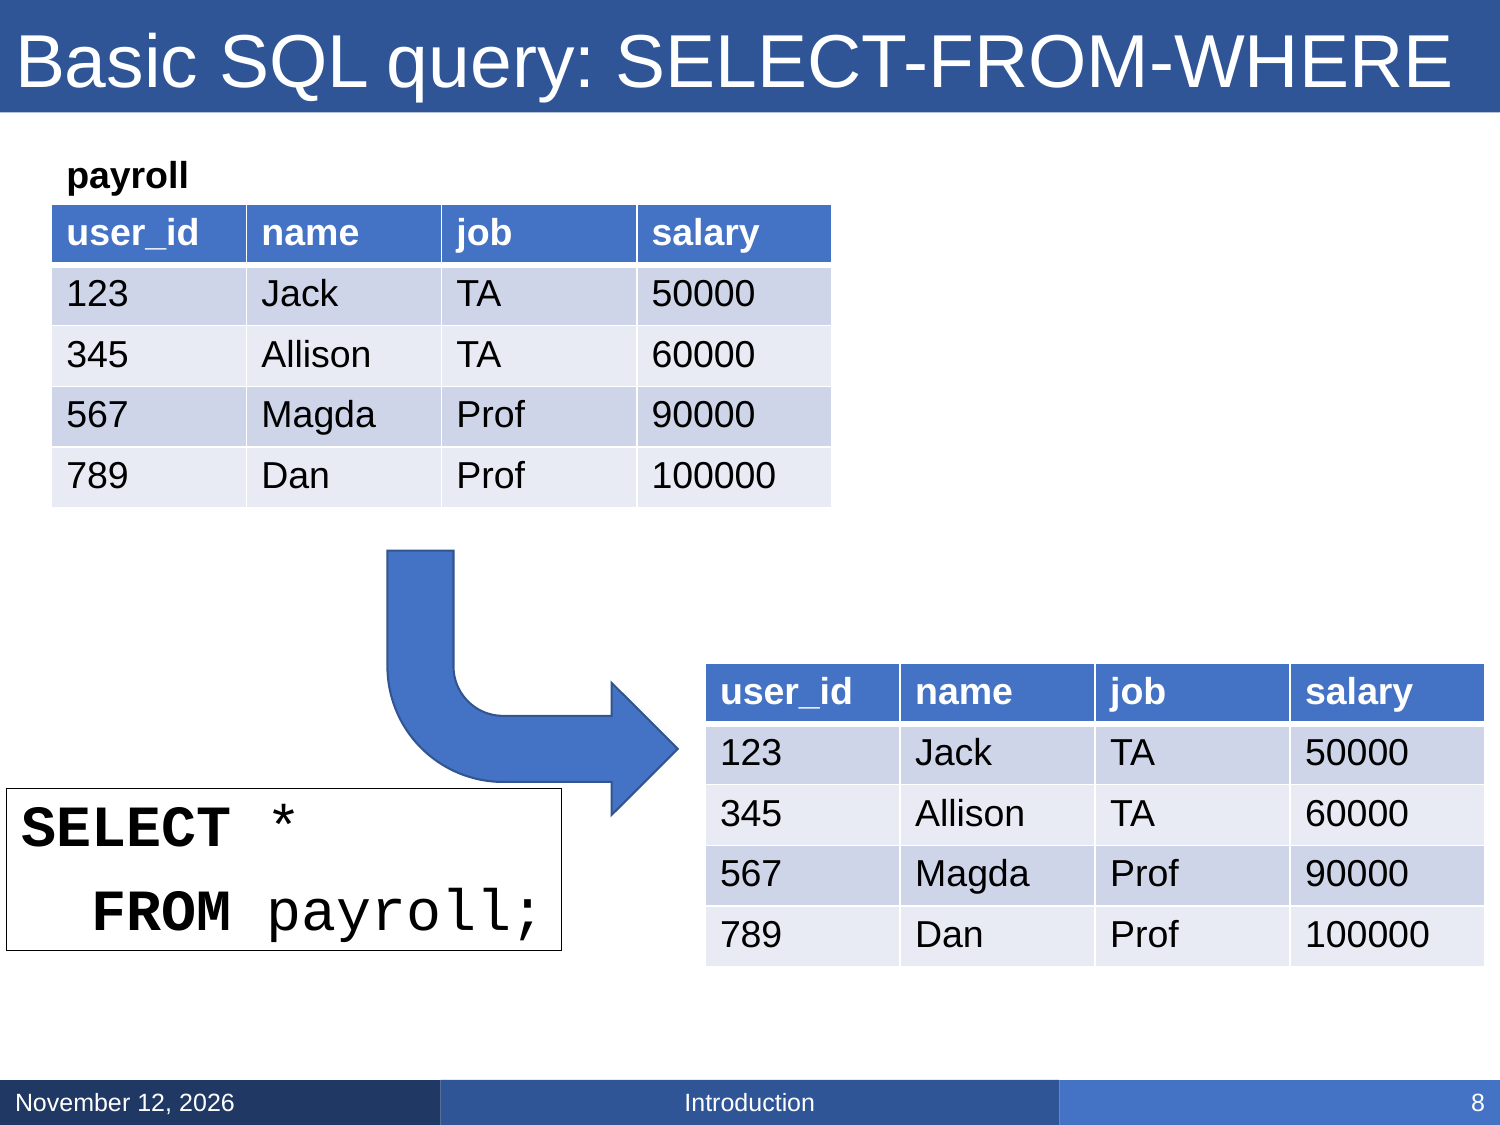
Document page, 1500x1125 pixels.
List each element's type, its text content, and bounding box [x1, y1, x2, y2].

table_header job [1096, 664, 1289, 721]
table_cell Prof [442, 448, 636, 507]
table_header name [901, 664, 1094, 721]
table_cell 100000 [638, 448, 831, 507]
table_header salary [1291, 664, 1484, 721]
table_cell Magda [247, 387, 441, 446]
table_cell 345 [706, 785, 899, 845]
table_cell 50000 [638, 268, 831, 325]
table_cell 123 [52, 268, 246, 325]
table_cell 789 [706, 907, 899, 966]
table_cell Dan [901, 907, 1094, 966]
table_header job [442, 205, 636, 262]
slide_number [0, 1079, 338, 1125]
table_cell 100000 [1291, 907, 1484, 966]
table_cell Allison [901, 785, 1094, 845]
slide_number 8 [1162, 1079, 1500, 1125]
table_cell Magda [901, 846, 1094, 905]
table_header name [247, 205, 441, 262]
footer Introduction [496, 1079, 1004, 1125]
table_cell Jack [247, 268, 441, 325]
title Basic SQL query: SELECT-FROM-WHERE [0, 0, 1500, 112]
table_cell 90000 [1291, 846, 1484, 905]
table_cell TA [442, 268, 636, 325]
table_cell Jack [901, 727, 1094, 784]
table_cell 60000 [638, 326, 831, 386]
table_cell Prof [442, 387, 636, 446]
table_cell 90000 [638, 387, 831, 446]
table_cell 123 [706, 727, 899, 784]
text_box SELECT * FROM payroll; [6, 788, 562, 951]
table_header user_id [52, 205, 246, 262]
table_cell 50000 [1291, 727, 1484, 784]
table_cell Allison [247, 326, 441, 386]
table_cell TA [1096, 785, 1289, 845]
table_cell TA [442, 326, 636, 386]
table_header user_id [706, 664, 899, 721]
text_box payroll [51, 143, 267, 203]
table_cell TA [1096, 727, 1289, 784]
table_header salary [638, 205, 831, 262]
table_cell 567 [706, 846, 899, 905]
table_cell Dan [247, 448, 441, 507]
table_cell 567 [52, 387, 246, 446]
table_cell 789 [52, 448, 246, 507]
table_cell Prof [1096, 907, 1289, 966]
table_cell Prof [1096, 846, 1289, 905]
text_box [386, 549, 680, 818]
table_cell 345 [52, 326, 246, 386]
table_cell 60000 [1291, 785, 1484, 845]
